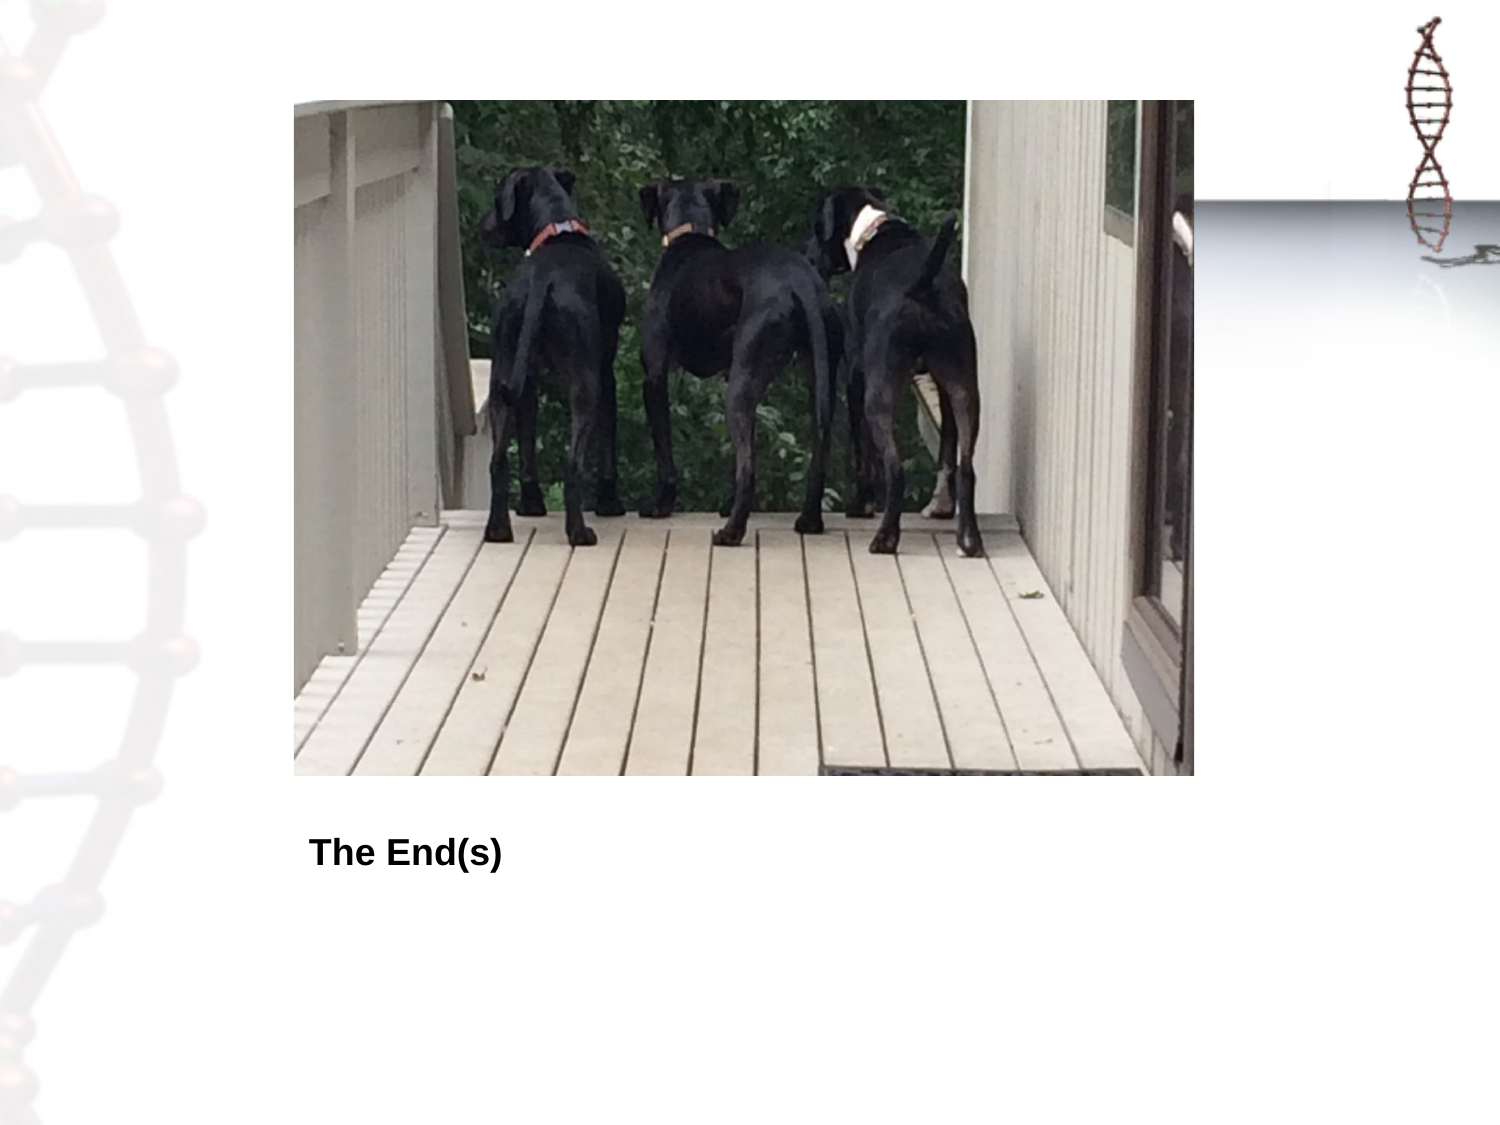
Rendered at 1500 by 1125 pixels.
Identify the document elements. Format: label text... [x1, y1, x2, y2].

title The End(s) [293, 787, 1195, 881]
picture [0, 0, 1500, 1125]
